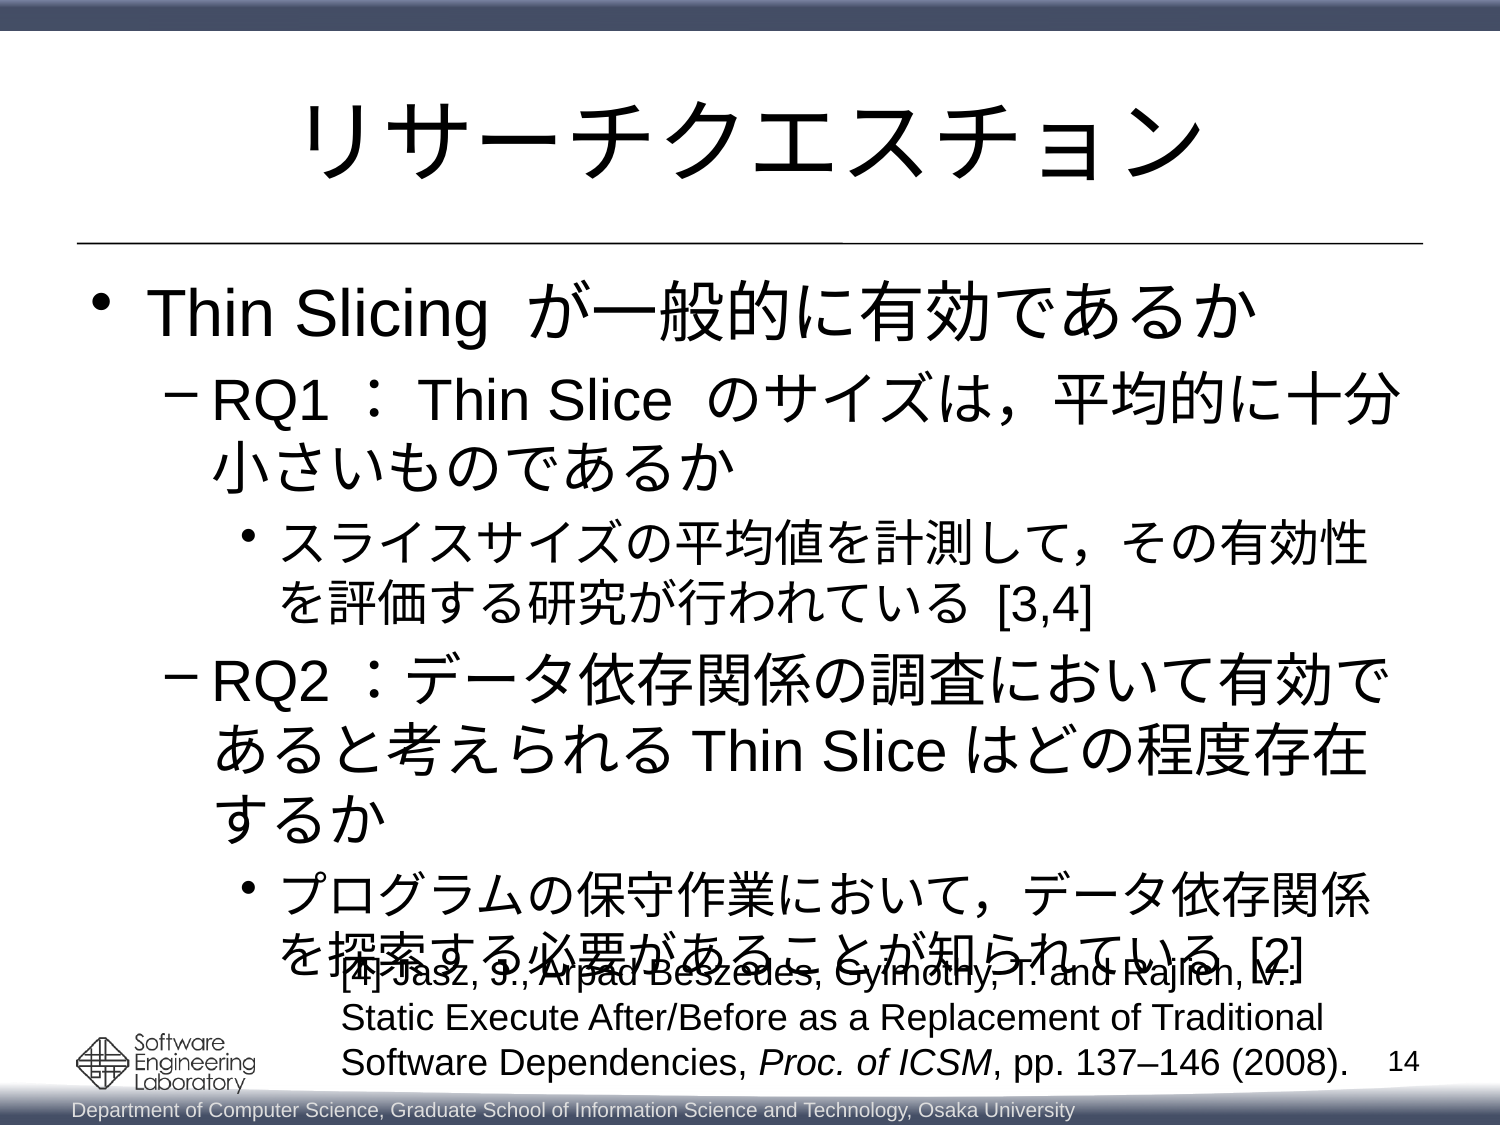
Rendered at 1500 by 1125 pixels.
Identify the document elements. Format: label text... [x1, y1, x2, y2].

list Thin Slicing が一般的に有効であるか RQ1：Thin Slice のサイズは，平均的に十分小さいものであるか スライスサイズの平均値を計測して，その有効性を評価する研究が行われている [3,4] RQ2：データ依存関係の調査において有効であると考えられるThin Sliceはどの程度存在するか プログラムの保守作業において，データ依存関係を探索する必要があることが知られている [2] [74, 262, 1426, 1006]
slide_number 14 [1365, 1034, 1436, 1083]
picture [0, 0, 1500, 31]
picture [0, 1033, 1500, 1125]
title リサーチクエスチョン [74, 44, 1424, 233]
text_box [4] Jasz, J., Arpad Beszedes, Gyimothy, T. and Rajlich, V.: Static Execute After/Before as a Replacement of Traditional Software Dependencies, Proc. of ICSM, pp. 137–146 (2008). [325, 940, 1365, 1091]
